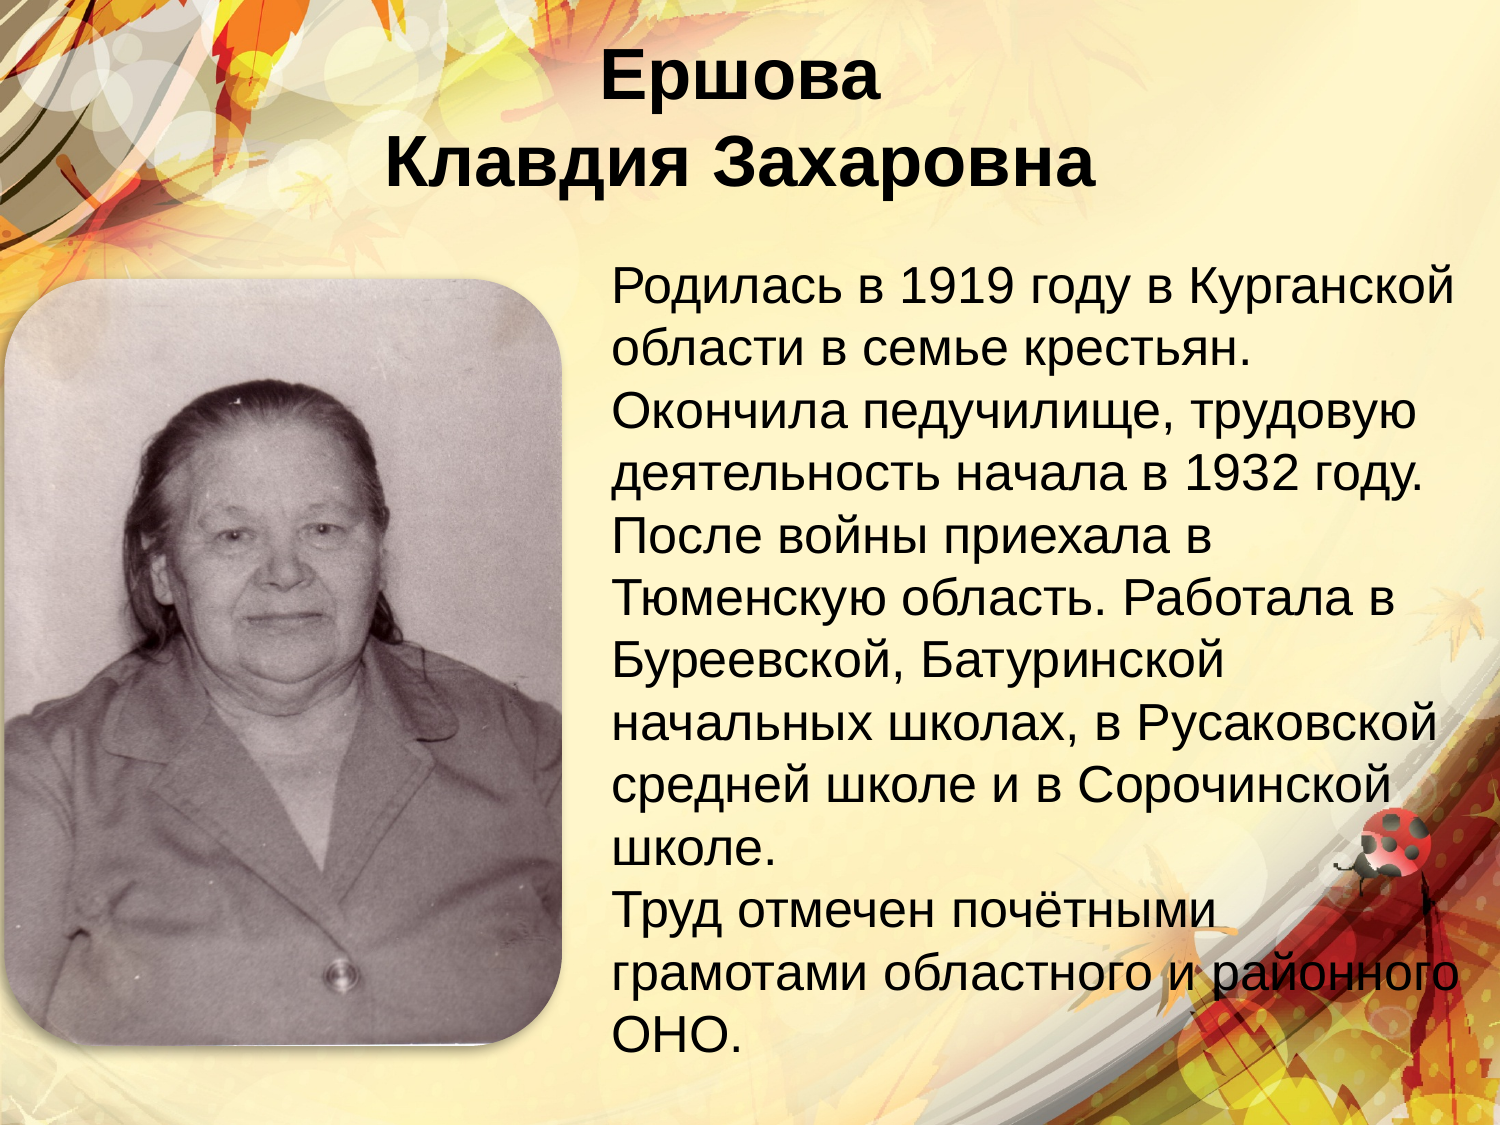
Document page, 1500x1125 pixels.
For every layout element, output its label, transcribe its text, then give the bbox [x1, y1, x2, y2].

list Родилась в 1919 году в Курганской области в семье крестьян. Окончила педучилище, трудовую деятельность начала в 1932 году. После войны приехала в Тюменскую область. Работала в Буреевской, Батуринской начальных школах, в Русаковской средней школе и в Сорочинской школе. Труд отмечен почётными грамотами областного и районного ОНО. [596, 243, 1483, 1083]
title Ершова Клавдия Захаровна [17, 19, 1483, 209]
picture [0, 0, 1500, 1125]
